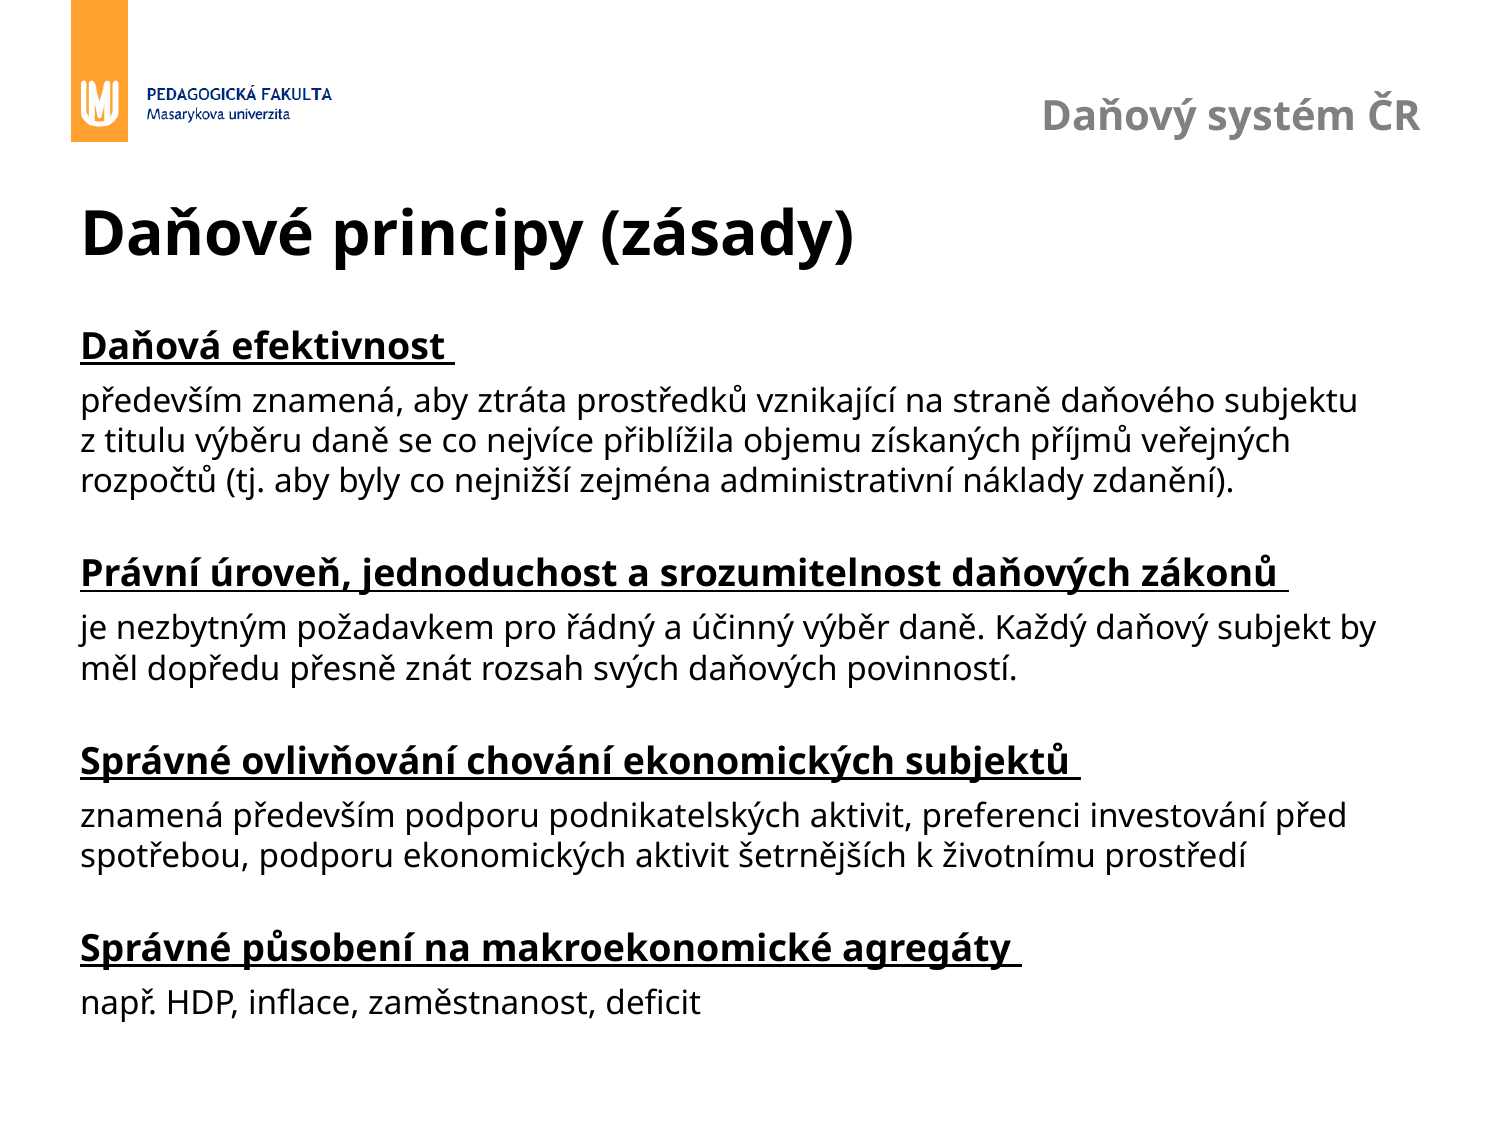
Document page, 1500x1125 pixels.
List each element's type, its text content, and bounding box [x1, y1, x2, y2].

subtitle Daňová efektivnost především znamená, aby ztráta prostředků vznikající na straně daňového subjektu z titulu výběru daně se co nejvíce přiblížila objemu získaných příjmů veřejných rozpočtů (tj. aby byly co nejnižší zejména administrativní náklady zdanění). Právní úroveň, jednoduchost a srozumitelnost daňových zákonů je nezbytným požadavkem pro řádný a účinný výběr daně. Každý daňový subjekt by měl dopředu přesně znát rozsah svých daňových povinností. Správné ovlivňování chování ekonomických subjektů znamená především podporu podnikatelských aktivit, preferenci investování před spotřebou, podporu ekonomických aktivit šetrnějších k životnímu prostředí Správné působení na makroekonomické agregáty např. HDP, inflace, zaměstnanost, deficit [64, 314, 1436, 1024]
text_box Daňový systém ČR [491, 30, 1437, 149]
picture [0, 0, 381, 148]
text_box Daňové principy (zásady) [64, 171, 1436, 290]
